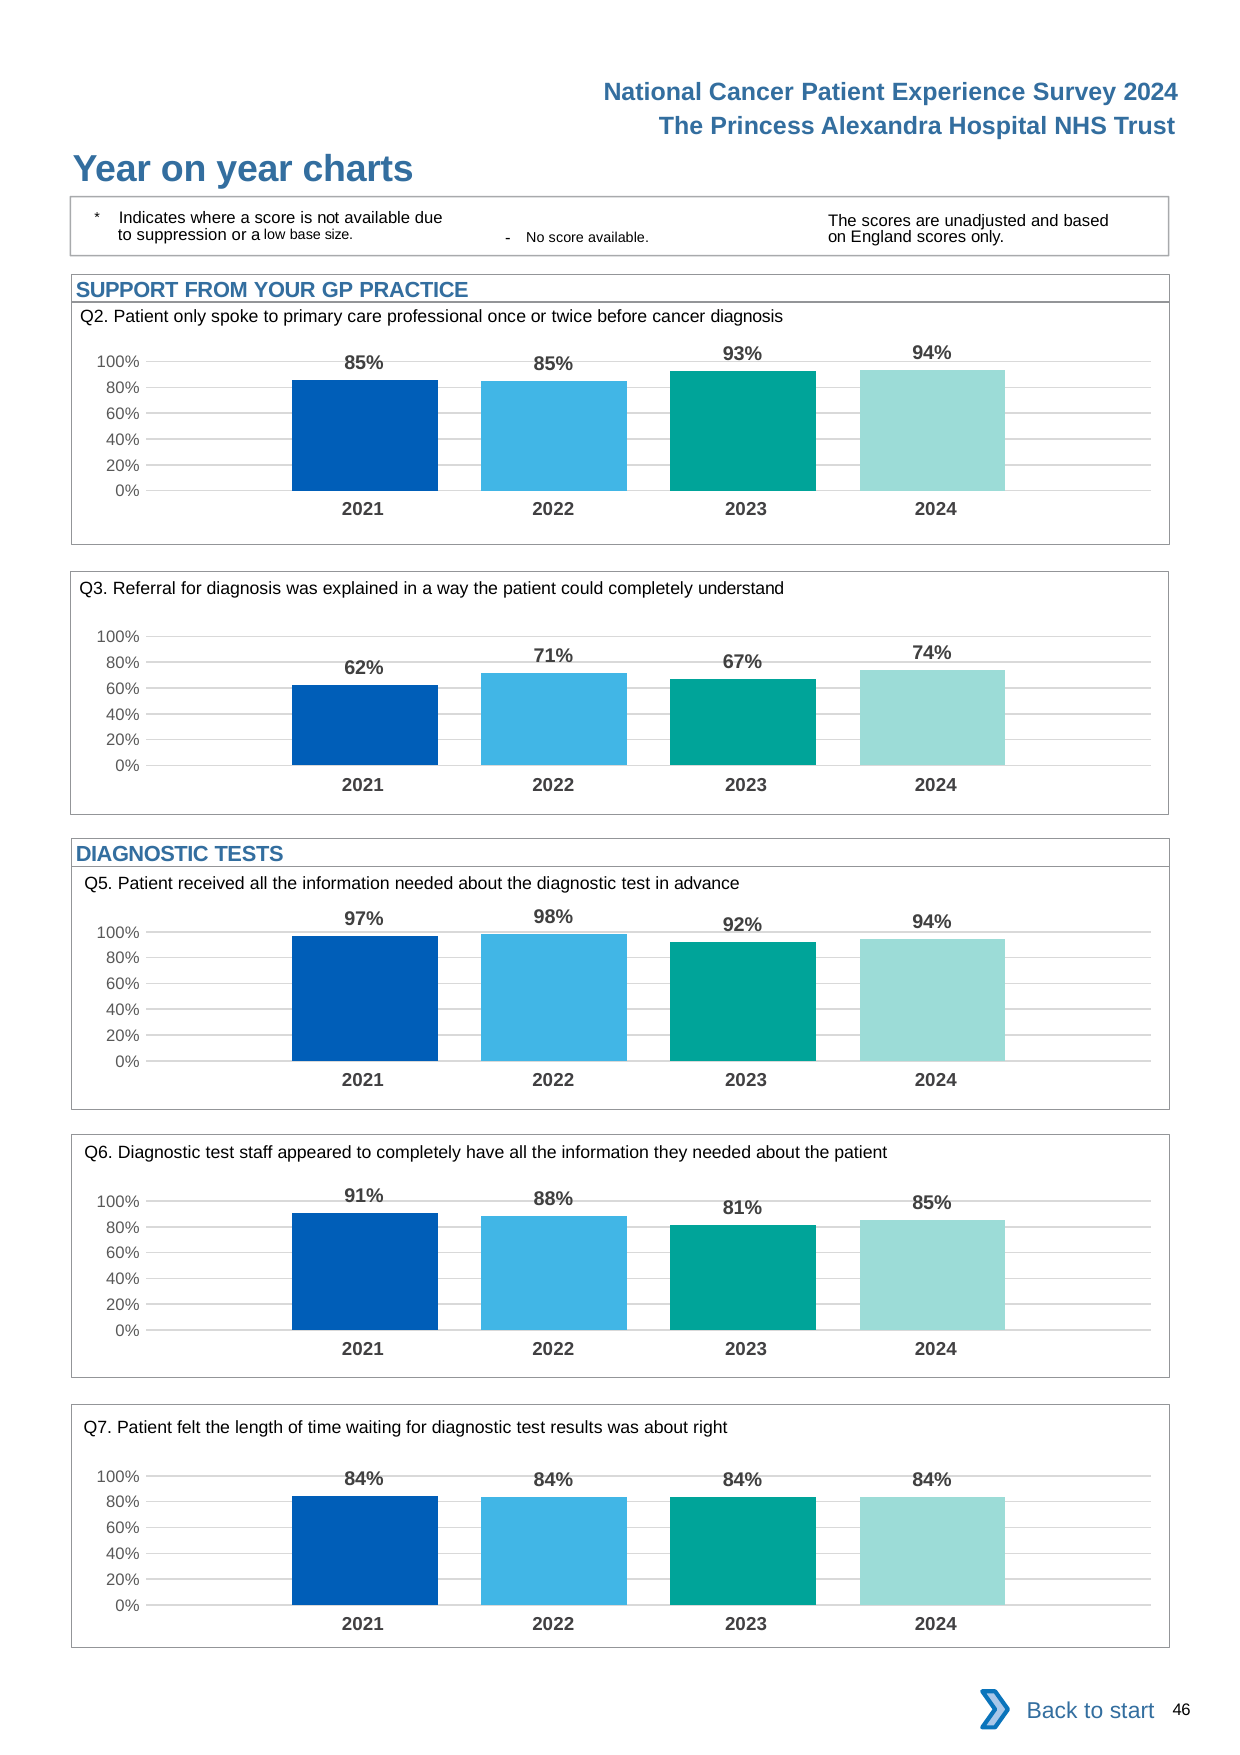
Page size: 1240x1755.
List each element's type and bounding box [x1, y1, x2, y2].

text_box [69, 1402, 1172, 1649]
chart [58, 333, 1158, 528]
text_box [981, 1677, 1170, 1741]
text_box [69, 274, 1172, 547]
chart [58, 1172, 1158, 1367]
text_box [588, 68, 1194, 147]
chart [58, 608, 1158, 803]
text_box [69, 838, 1172, 1111]
chart [58, 1447, 1158, 1642]
chart [58, 903, 1158, 1098]
title [70, 257, 745, 300]
slide_number [1170, 1699, 1234, 1720]
text_box [68, 563, 1171, 817]
text_box [70, 196, 1169, 256]
title [70, 144, 745, 195]
text_box [69, 1127, 1172, 1379]
